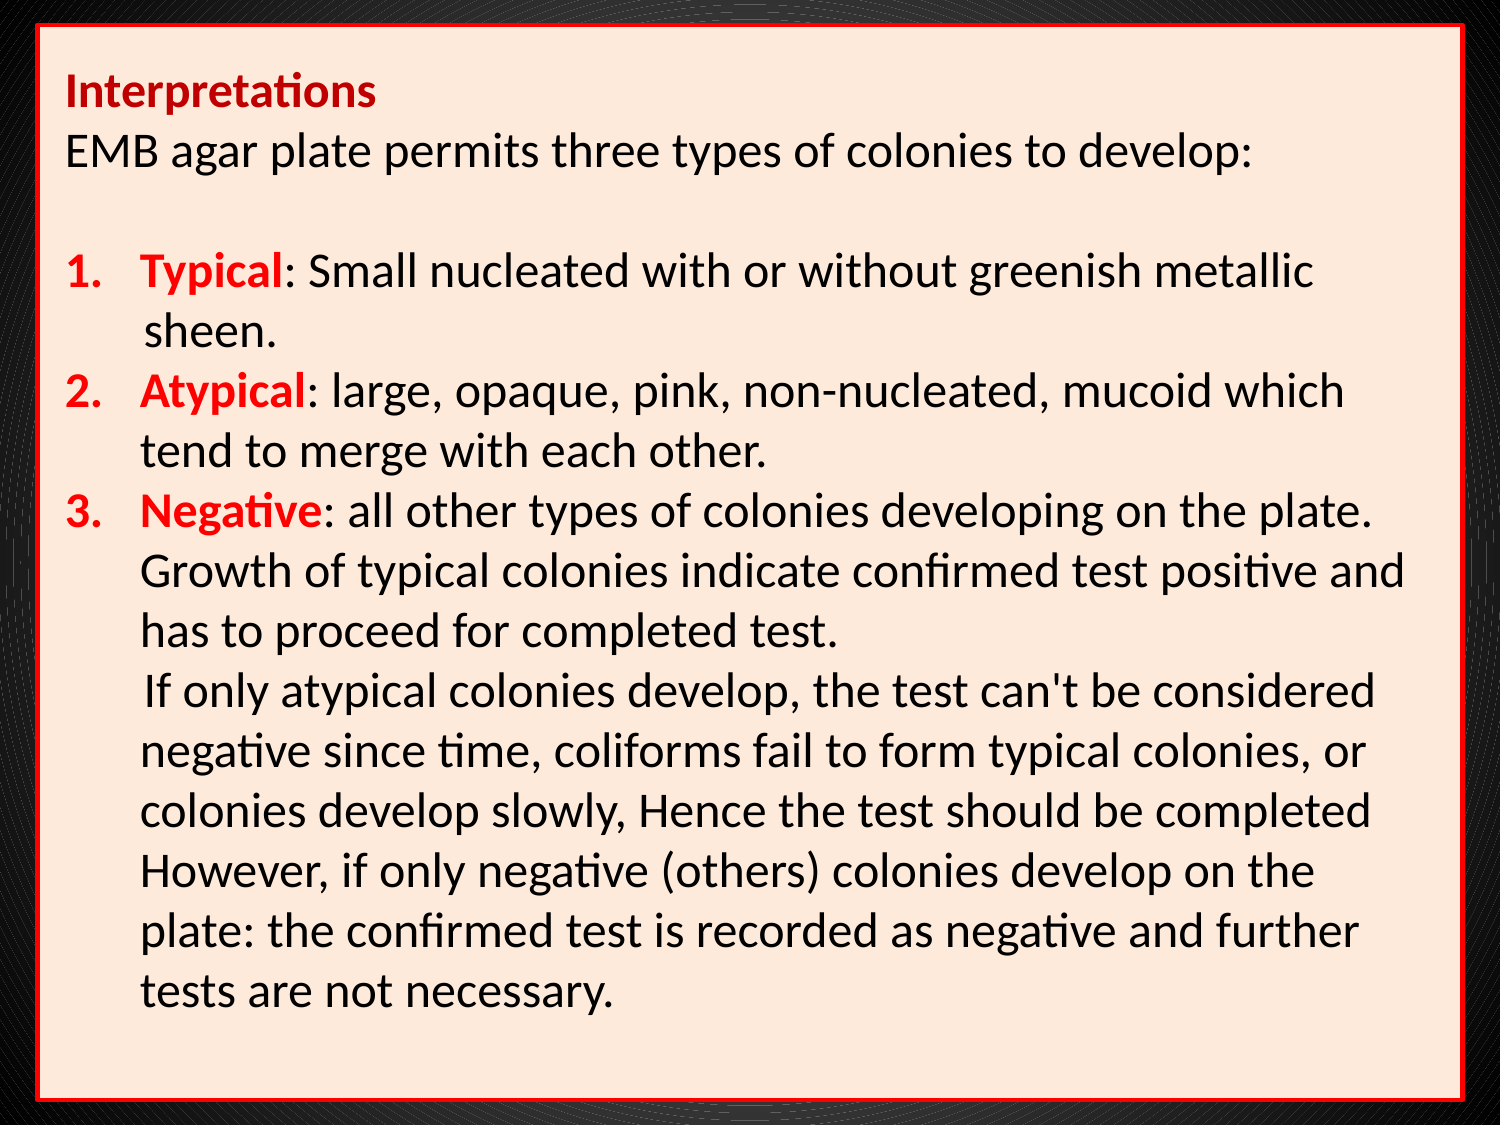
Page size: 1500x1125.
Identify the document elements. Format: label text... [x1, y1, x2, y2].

text_box Interpretations EMB agar plate permits three types of colonies to develop: Typical: Small nucleated with or without greenish metallic sheen. Atypical: large, opaque, pink, non-nucleated, mucoid which tend to merge with each other. Negative: all other types of colonies developing on the plate. Growth of typical colonies indicate confirmed test positive and has to proceed for completed test. If only atypical colonies develop, the test can't be considered negative since time, coliforms fail to form typical colonies, or colonies develop slowly, Hence the test should be completed However, if only negative (others) colonies develop on the plate: the confirmed test is recorded as negative and further tests are not necessary. [50, 49, 1450, 1025]
text_box [35, 23, 1464, 1102]
